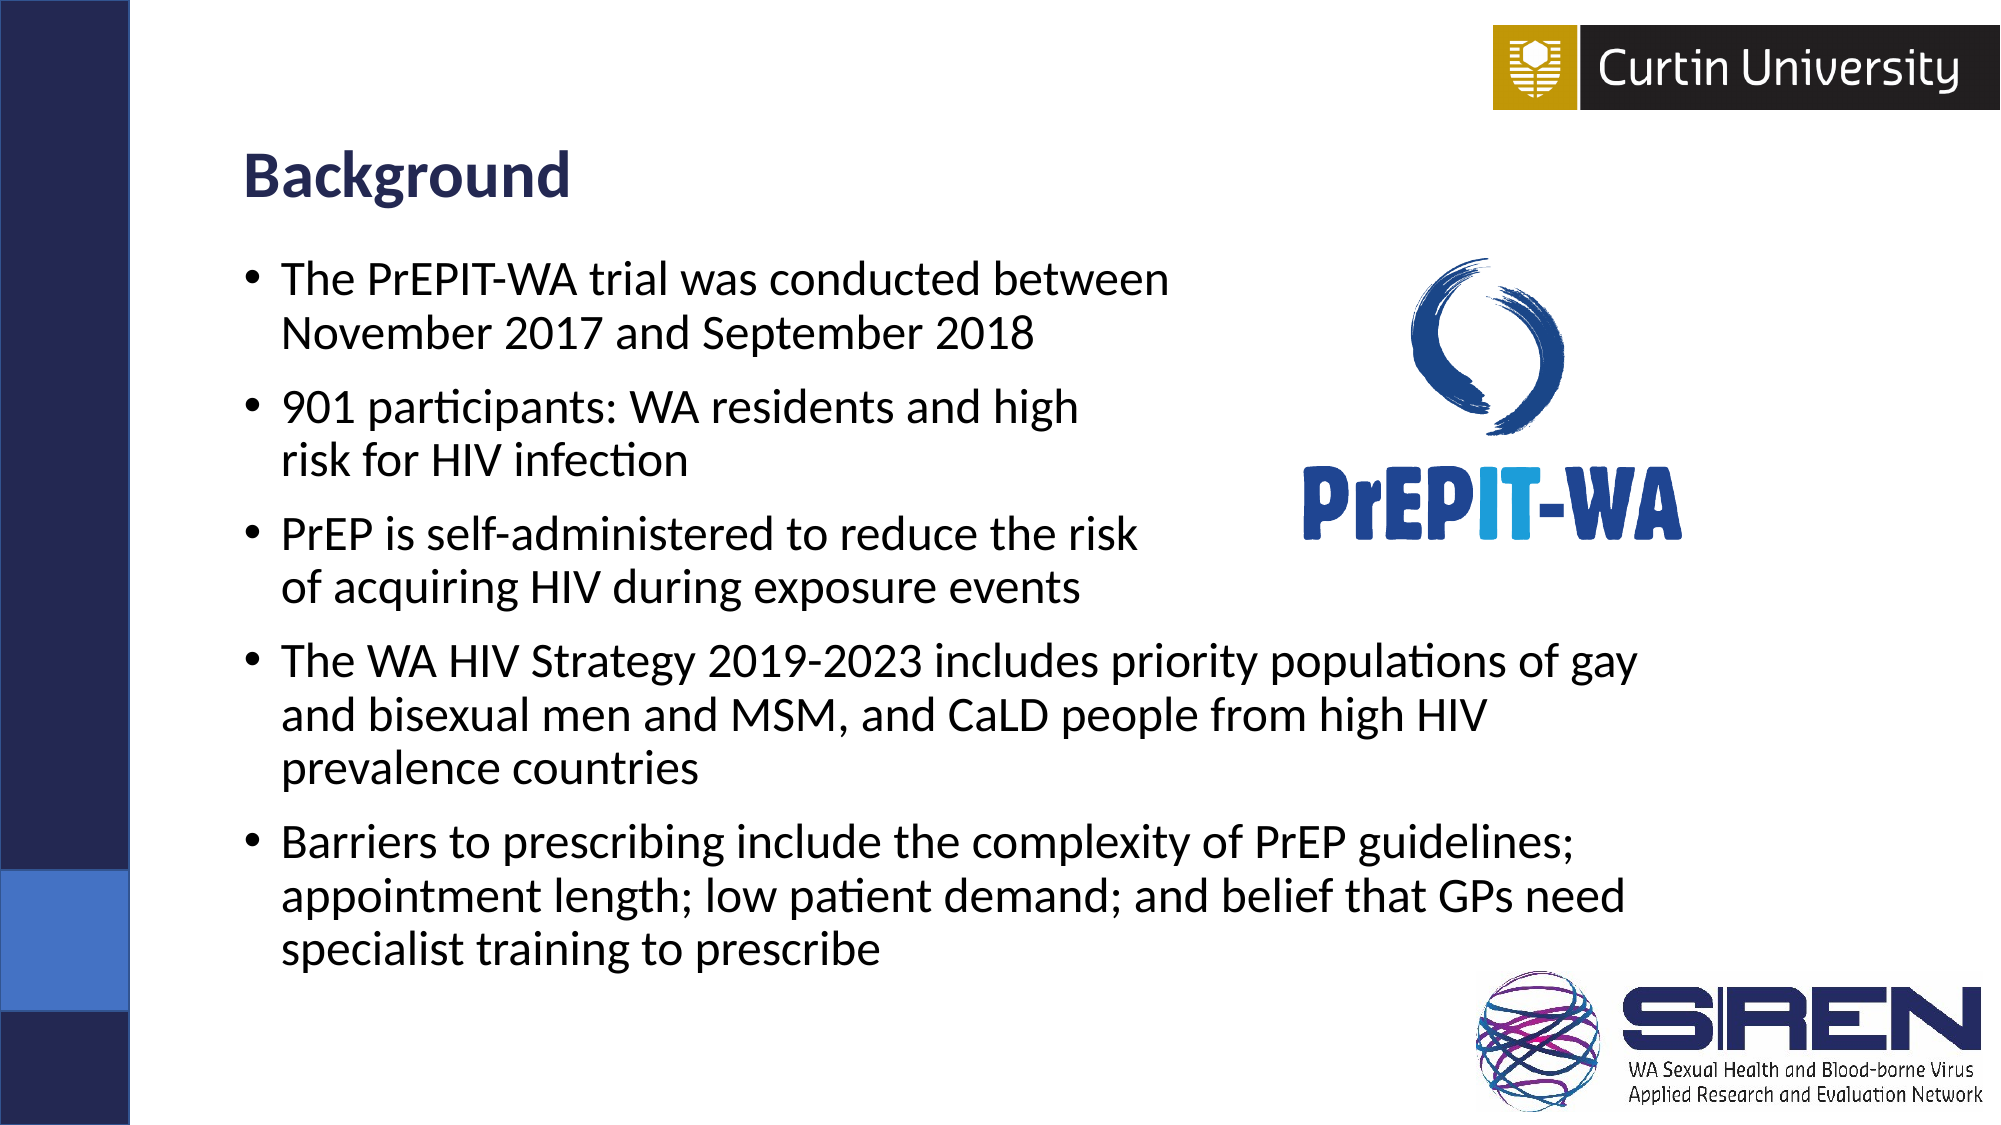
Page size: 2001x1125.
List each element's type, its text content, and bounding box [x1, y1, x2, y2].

picture [1303, 258, 1682, 540]
picture [1493, 25, 2000, 110]
text_box [0, 1012, 130, 1125]
text_box Background [228, 105, 1523, 245]
text_box [0, 869, 130, 1012]
text_box The PrEPIT-WA trial was conducted between November 2017 and September 2018 901 participants: WA residents and high risk for HIV infection PrEP is self-administered to reduce the risk of acquiring HIV during exposure events The WA HIV Strategy 2019-2023 includes priority populations of gay and bisexual men and MSM, and CaLD people from high HIV prevalence countries Barriers to prescribing include the complexity of PrEP guidelines; appointment length; low patient demand; and belief that GPs need specialist training to prescribe [228, 245, 1682, 985]
text_box [0, 0, 130, 869]
picture [1476, 971, 1983, 1112]
